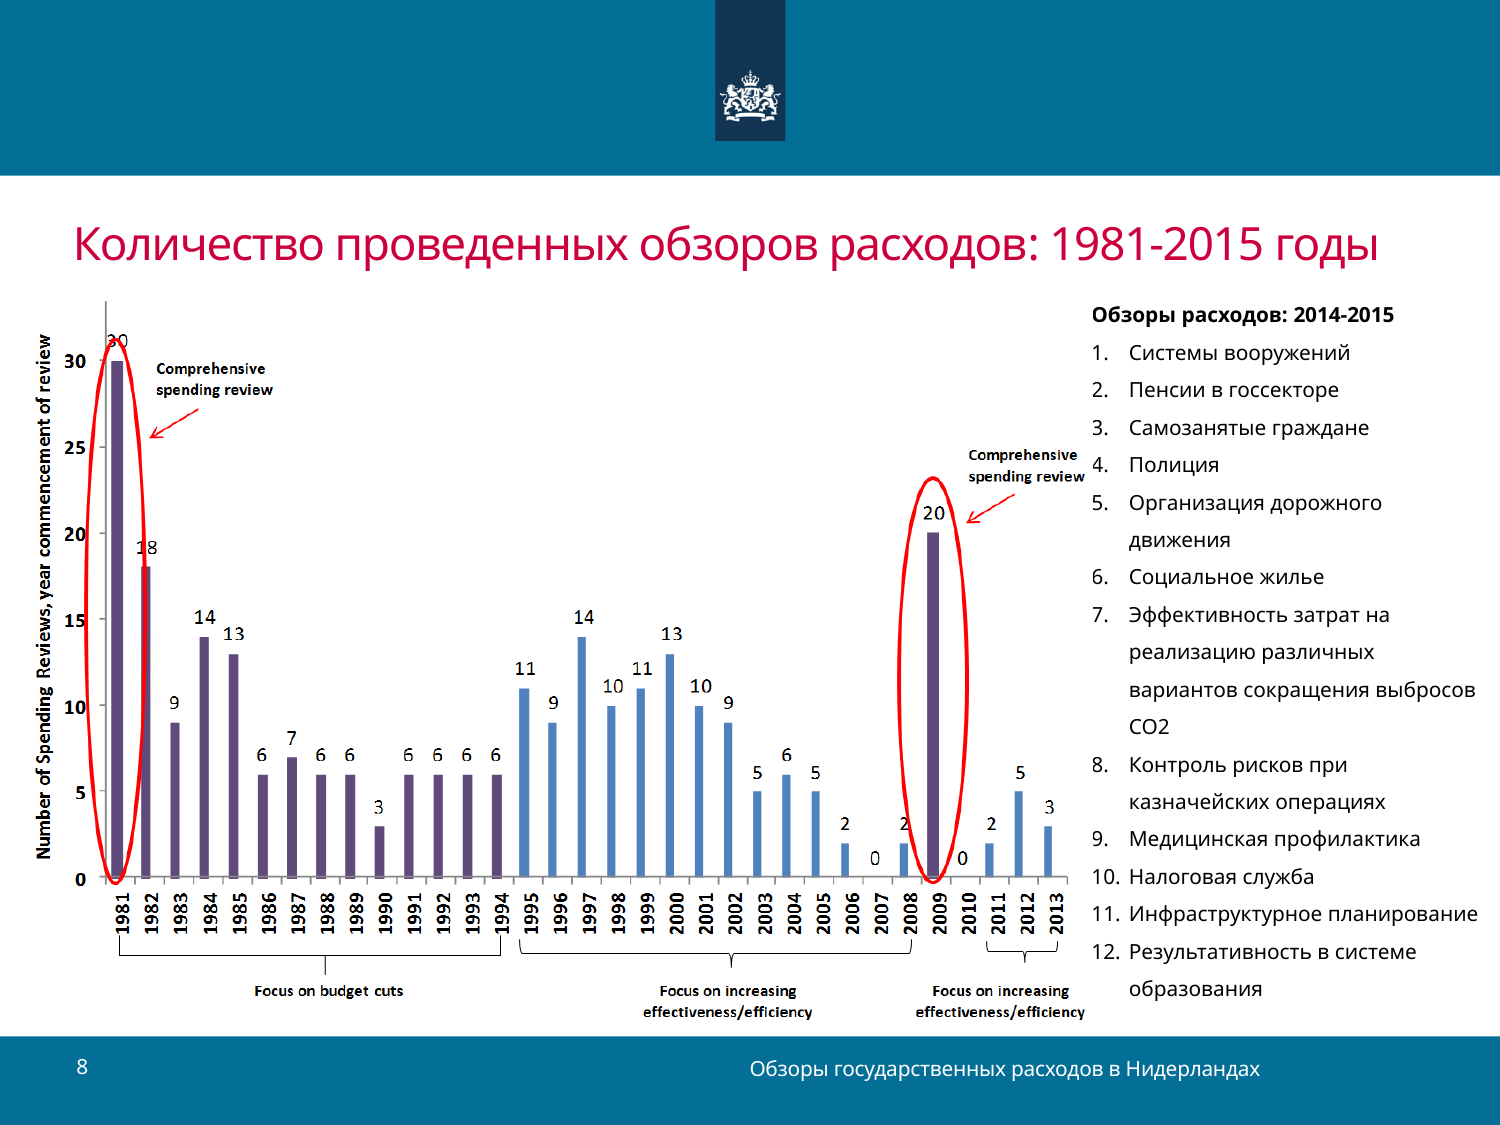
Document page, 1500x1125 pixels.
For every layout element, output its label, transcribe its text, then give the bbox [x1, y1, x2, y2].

text_box Обзоры расходов: 2014-2015 Системы вооружений Пенсии в госсекторе Самозанятые граждане Полиция Организация дорожного движения Социальное жилье Эффективность затрат на реализацию различных вариантов сокращения выбросов CO2 Контроль рисков при казначейских операциях Медицинская профилактика Налоговая служба Инфраструктурное планирование Результативность в системе образования [1076, 302, 1500, 1046]
picture [716, 0, 784, 140]
footer Обзоры государственных расходов в Нидерландах [734, 1047, 1419, 1100]
picture [25, 260, 1094, 1029]
title Количество проведенных обзоров расходов: 1981-2015 годы [57, 207, 1500, 302]
slide_number 8 [61, 1046, 179, 1107]
